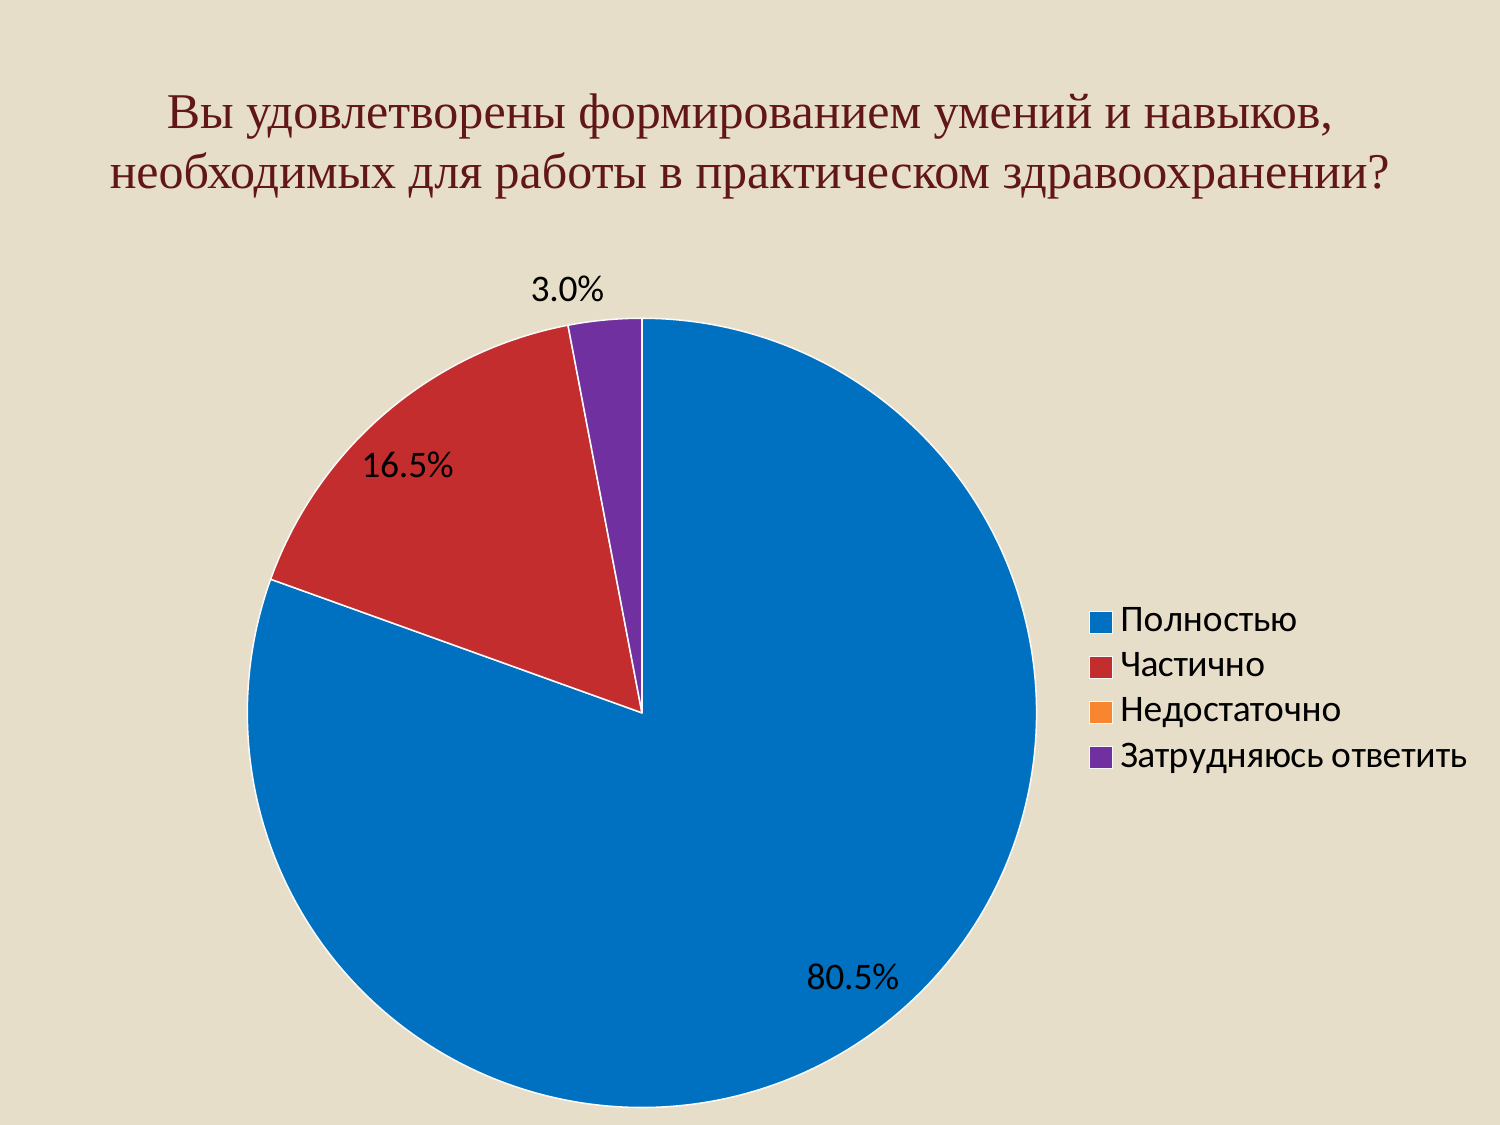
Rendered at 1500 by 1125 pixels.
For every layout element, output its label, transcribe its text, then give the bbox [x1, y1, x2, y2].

title Вы удовлетворены формированием умений и навыков, необходимых для работы в практическом здравоохранении? [75, 45, 1425, 233]
chart [206, 255, 1500, 1125]
